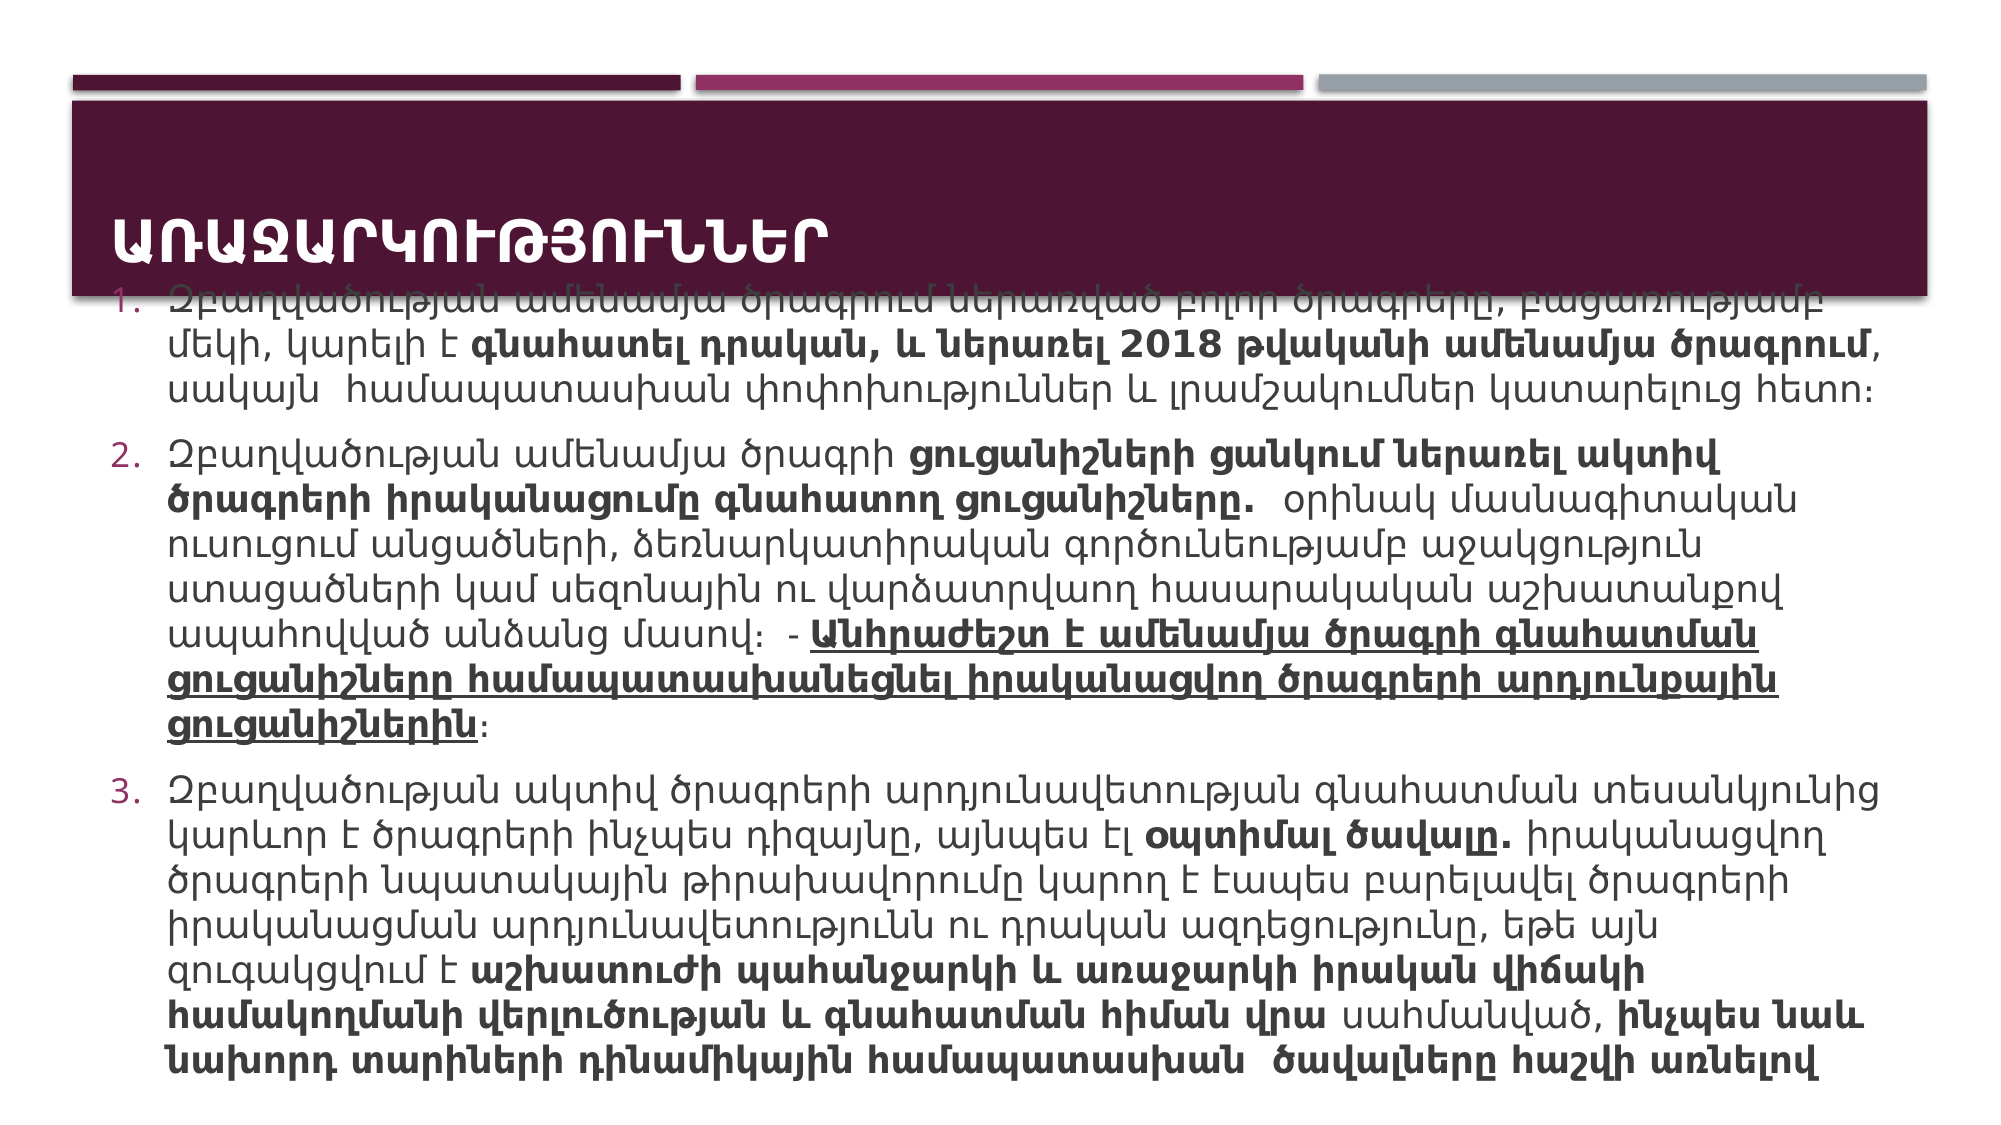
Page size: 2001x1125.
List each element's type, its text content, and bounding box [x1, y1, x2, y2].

list Զբաղվածության ամենամյա ծրագրում ներառված բոլոր ծրագրերը, բացառությամբ մեկի, կարելի է գնահատել դրական, և ներառել 2018 թվականի ամենամյա ծրագրում, սակայն համապատասխան փոփոխություններ և լրամշակումներ կատարելուց հետո։ Զբաղվածության ամենամյա ծրագրի ցուցանիշների ցանկում ներառել ակտիվ ծրագրերի իրականացումը գնահատող ցուցանիշները. օրինակ մասնագիտական ուսուցում անցածների, ձեռնարկատիրական գործունեությամբ աջակցություն ստացածների կամ սեզոնային ու վարձատրվաող հասարակական աշխատանքով ապահովված անձանց մասով։ - Անհրաժեշտ է ամենամյա ծրագրի գնահատման ցուցանիշները համապատասխանեցնել իրականացվող ծրագրերի արդյունքային ցուցանիշներին։ Զբաղվածության ակտիվ ծրագրերի արդյունավետության գնահատման տեսանկյունից կարևոր է ծրագրերի ինչպես դիզայնը, այնպես էլ օպտիմալ ծավալը. իրականացվող ծրագրերի նպատակային թիրախավորումը կարող է էապես բարելավել ծրագրերի իրականացման արդյունավետությունն ու դրական ազդեցությունը, եթե այն զուգակցվում է աշխատուժի պահանջարկի և առաջարկի իրական վիճակի համակողմանի վերլուծության և գնահատման հիման վրա սահմանված, ինչպես նաև նախորդ տարիների դինամիկային համապատասխան ծավալները հաշվի առնելով [95, 308, 1905, 1048]
title Առաջարկություններ [95, 115, 1905, 282]
